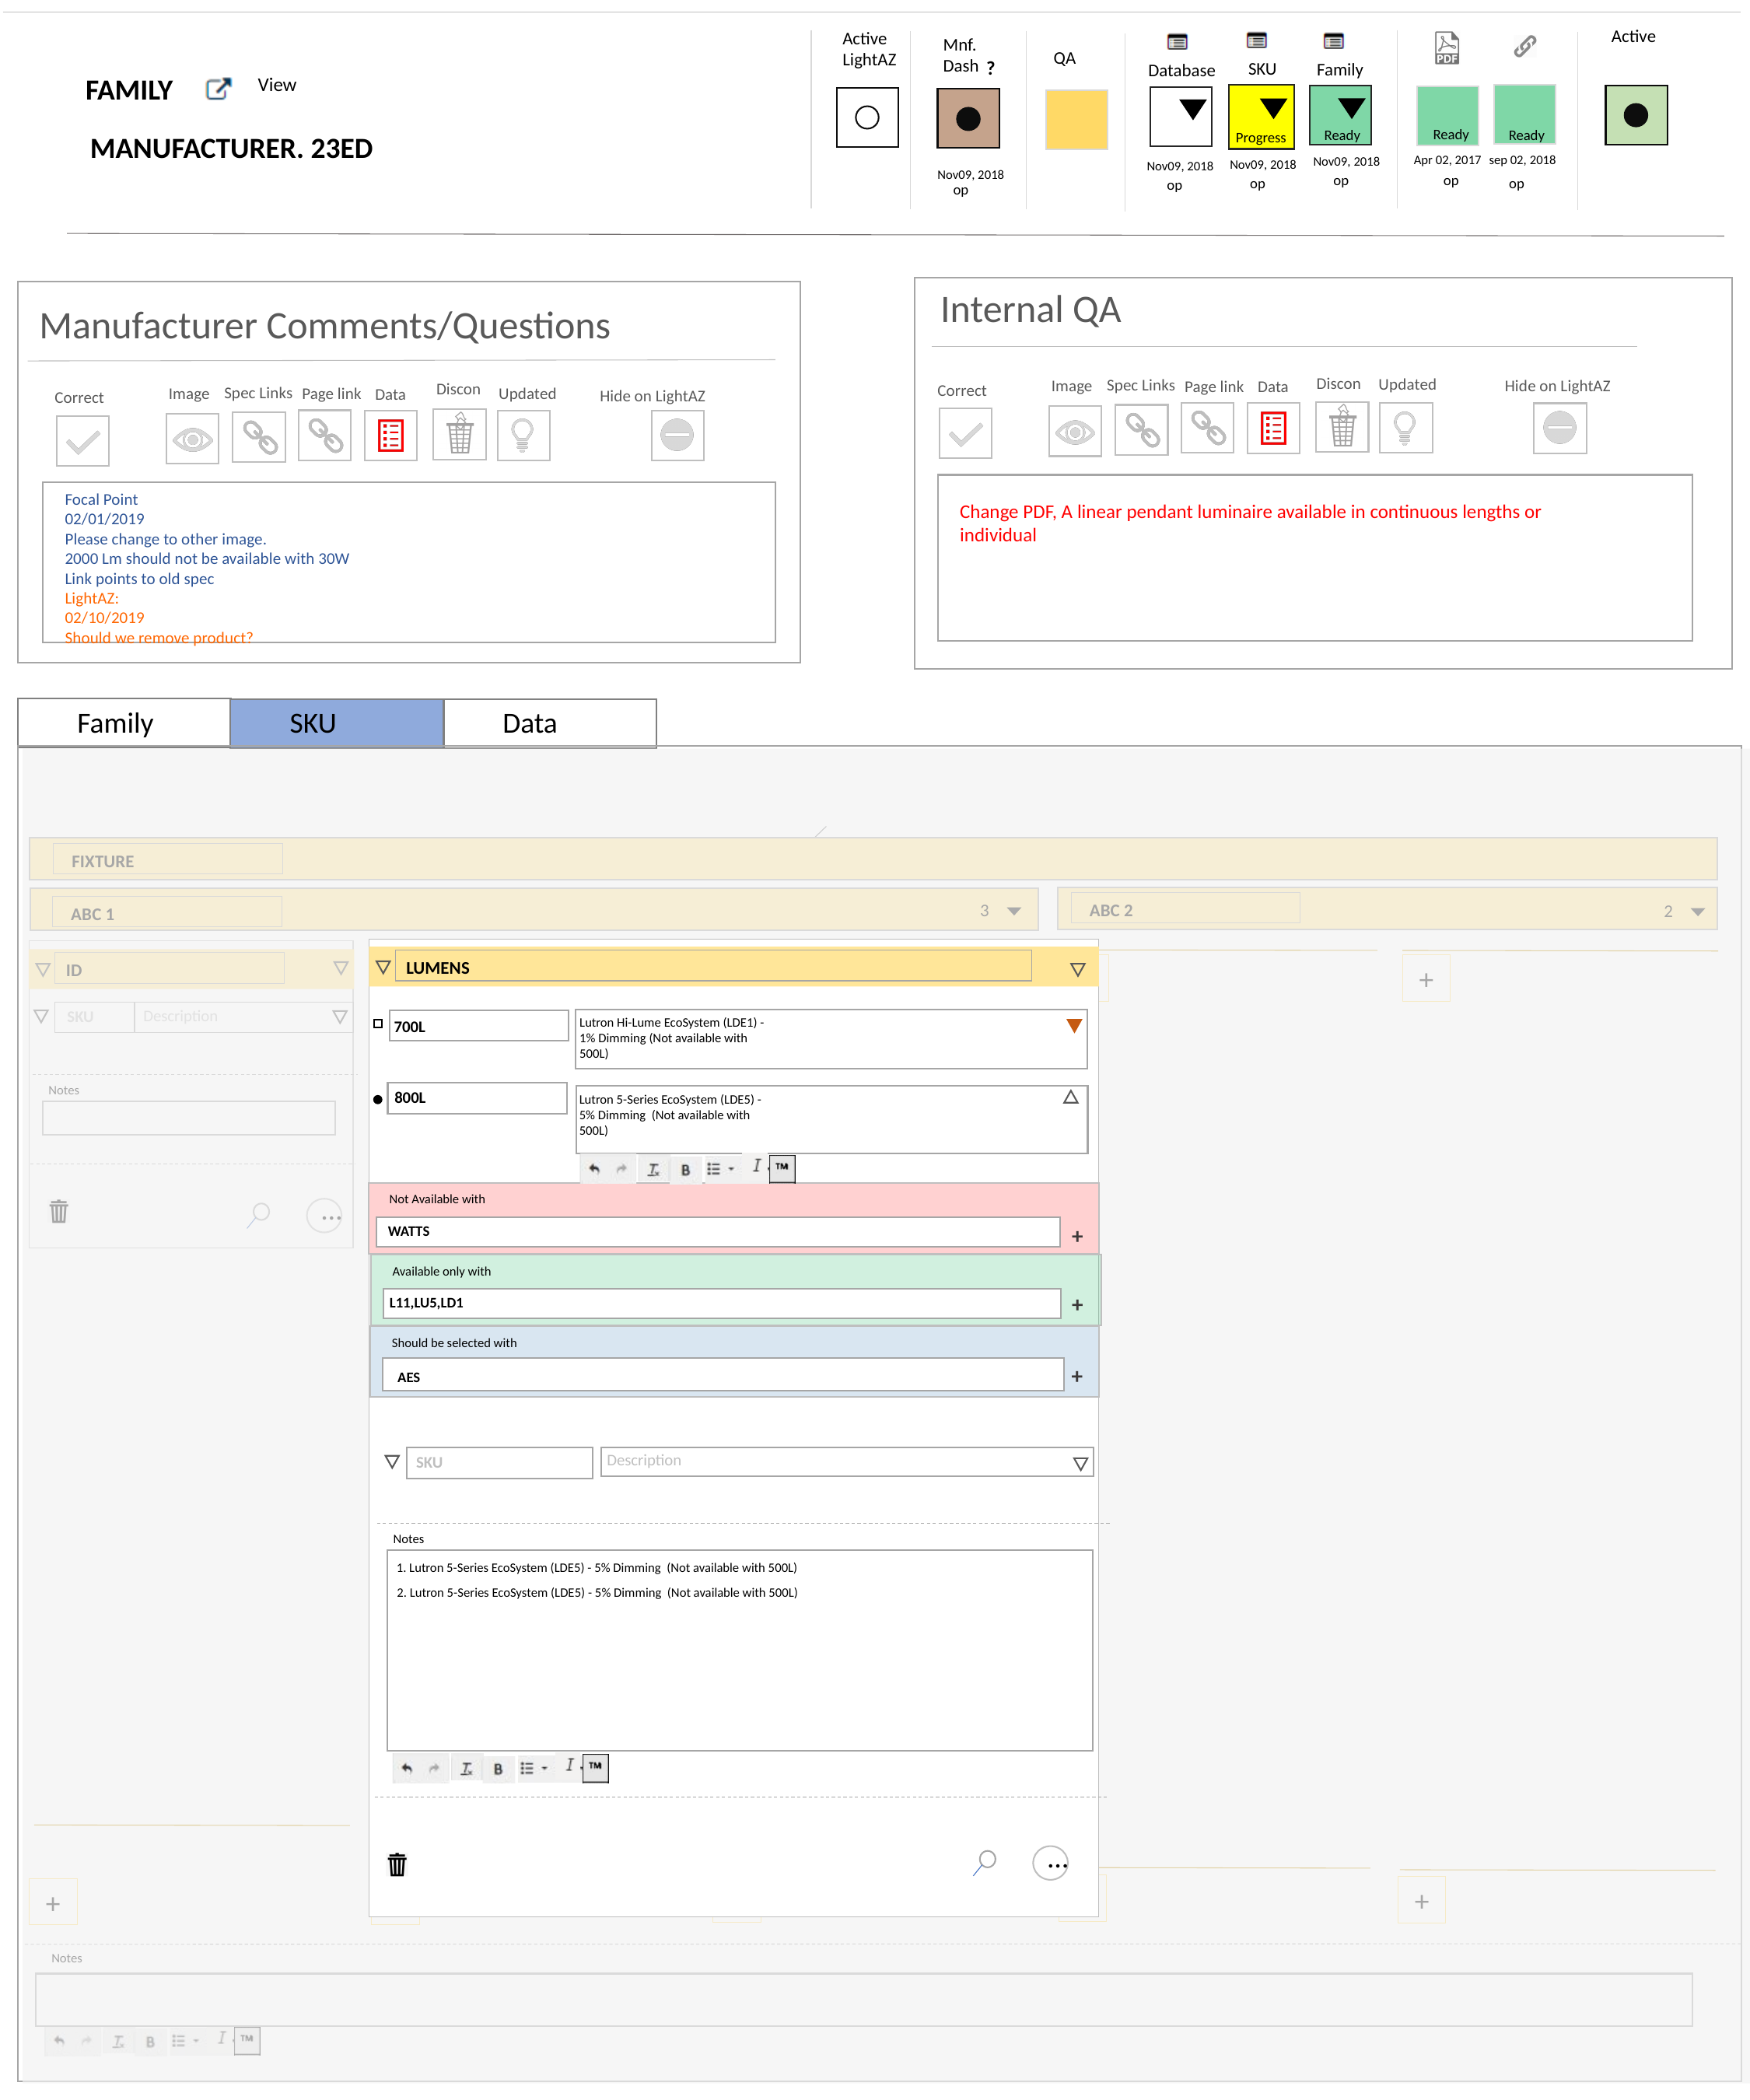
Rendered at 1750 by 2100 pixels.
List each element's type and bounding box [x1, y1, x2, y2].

picture [374, 416, 411, 455]
picture [502, 416, 541, 455]
text_box [831, 20, 909, 75]
picture [236, 414, 285, 461]
picture [948, 417, 984, 453]
text_box [1605, 85, 1668, 145]
text_box [1045, 89, 1108, 150]
text_box [1402, 84, 1568, 198]
picture [386, 1852, 408, 1877]
picture [199, 69, 245, 121]
text_box [17, 698, 1750, 2084]
picture [1385, 408, 1424, 448]
text_box [931, 26, 1392, 212]
text_box [936, 88, 1000, 149]
picture [1514, 35, 1537, 58]
picture [65, 425, 101, 460]
text_box [836, 87, 899, 148]
picture [1154, 25, 1196, 56]
picture [1321, 404, 1364, 446]
text_box [926, 160, 1017, 204]
text_box [74, 65, 185, 112]
picture [439, 411, 481, 454]
text_box [67, 233, 1724, 236]
text_box [1600, 19, 1678, 52]
text_box [79, 123, 385, 170]
picture [1433, 30, 1461, 65]
picture [1234, 23, 1276, 54]
text_box [914, 277, 1733, 670]
picture [1310, 24, 1353, 55]
picture [1119, 406, 1167, 454]
picture [1052, 408, 1099, 457]
text_box [17, 281, 801, 663]
picture [1257, 408, 1293, 448]
picture [169, 416, 217, 464]
text_box [246, 66, 309, 102]
